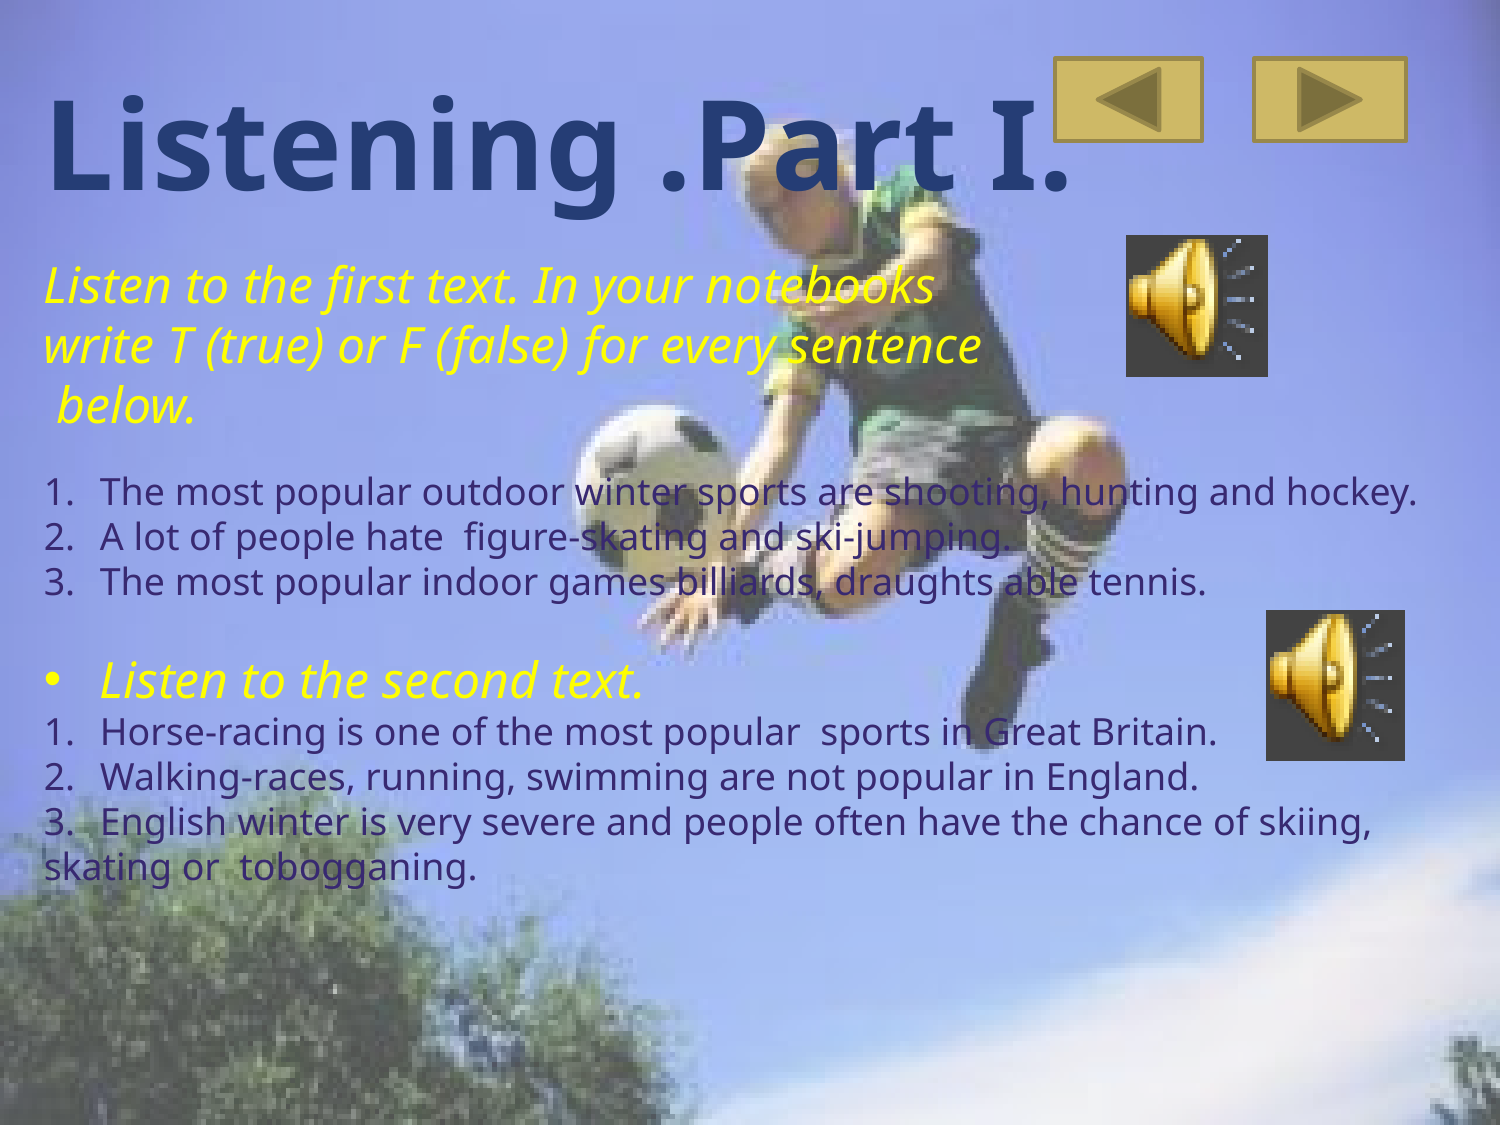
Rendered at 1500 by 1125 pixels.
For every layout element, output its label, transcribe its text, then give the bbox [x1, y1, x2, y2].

text_box [1053, 56, 1204, 143]
text_box [1252, 56, 1408, 143]
text_box Listening .Part I. [28, 58, 1090, 224]
text_box Listen to the first text. In your notebooks write T (true) or F (false) for every sentence below. The most popular outdoor winter sports are shooting, hunting and hockey. A lot of people hate figure-skating and ski-jumping. The most popular indoor games billiards, draughts able tennis. Listen to the second text. Horse-racing is one of the most popular sports in Great Britain. Walking-races, running, swimming are not popular in England. English winter is very severe and people often have the chance of skiing, skating or tobogganing. [28, 246, 1434, 956]
picture [1124, 234, 1269, 379]
picture [1265, 609, 1407, 762]
